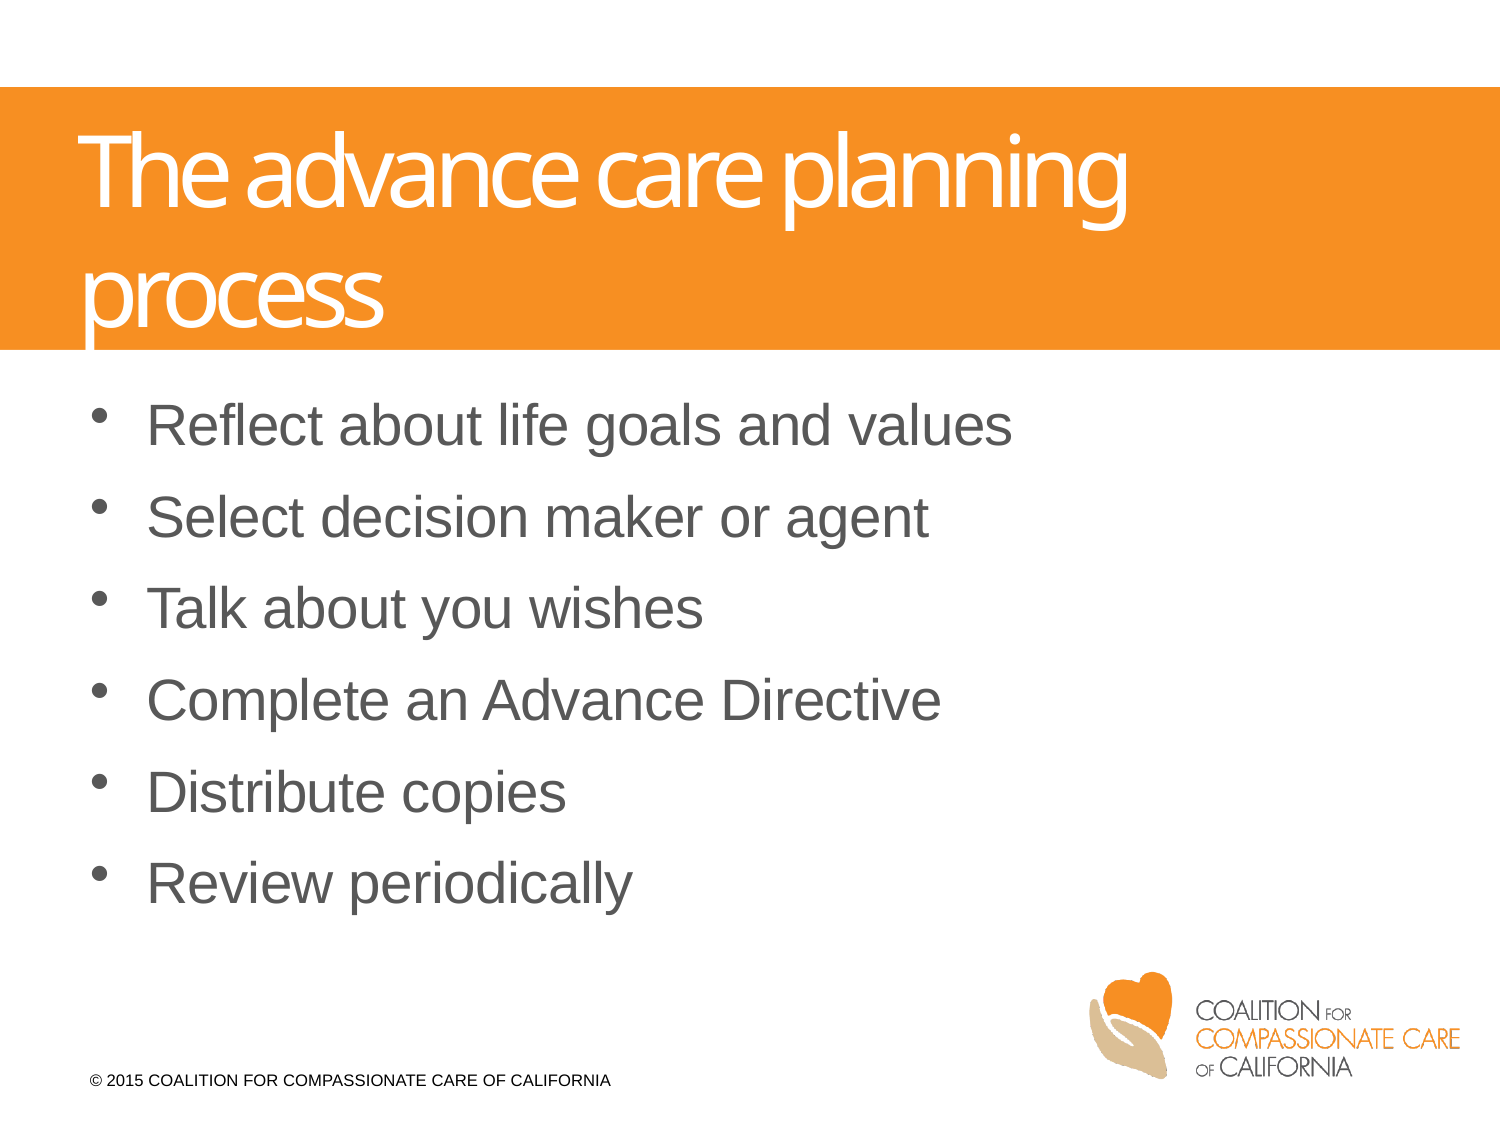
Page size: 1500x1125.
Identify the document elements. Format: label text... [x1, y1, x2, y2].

picture [1082, 967, 1467, 1088]
list Reflect about life goals and values Select decision maker or agent Talk about you wishes Complete an Advance Directive Distribute copies Review periodically [75, 387, 1350, 563]
title The advance care planning process [62, 99, 1413, 200]
